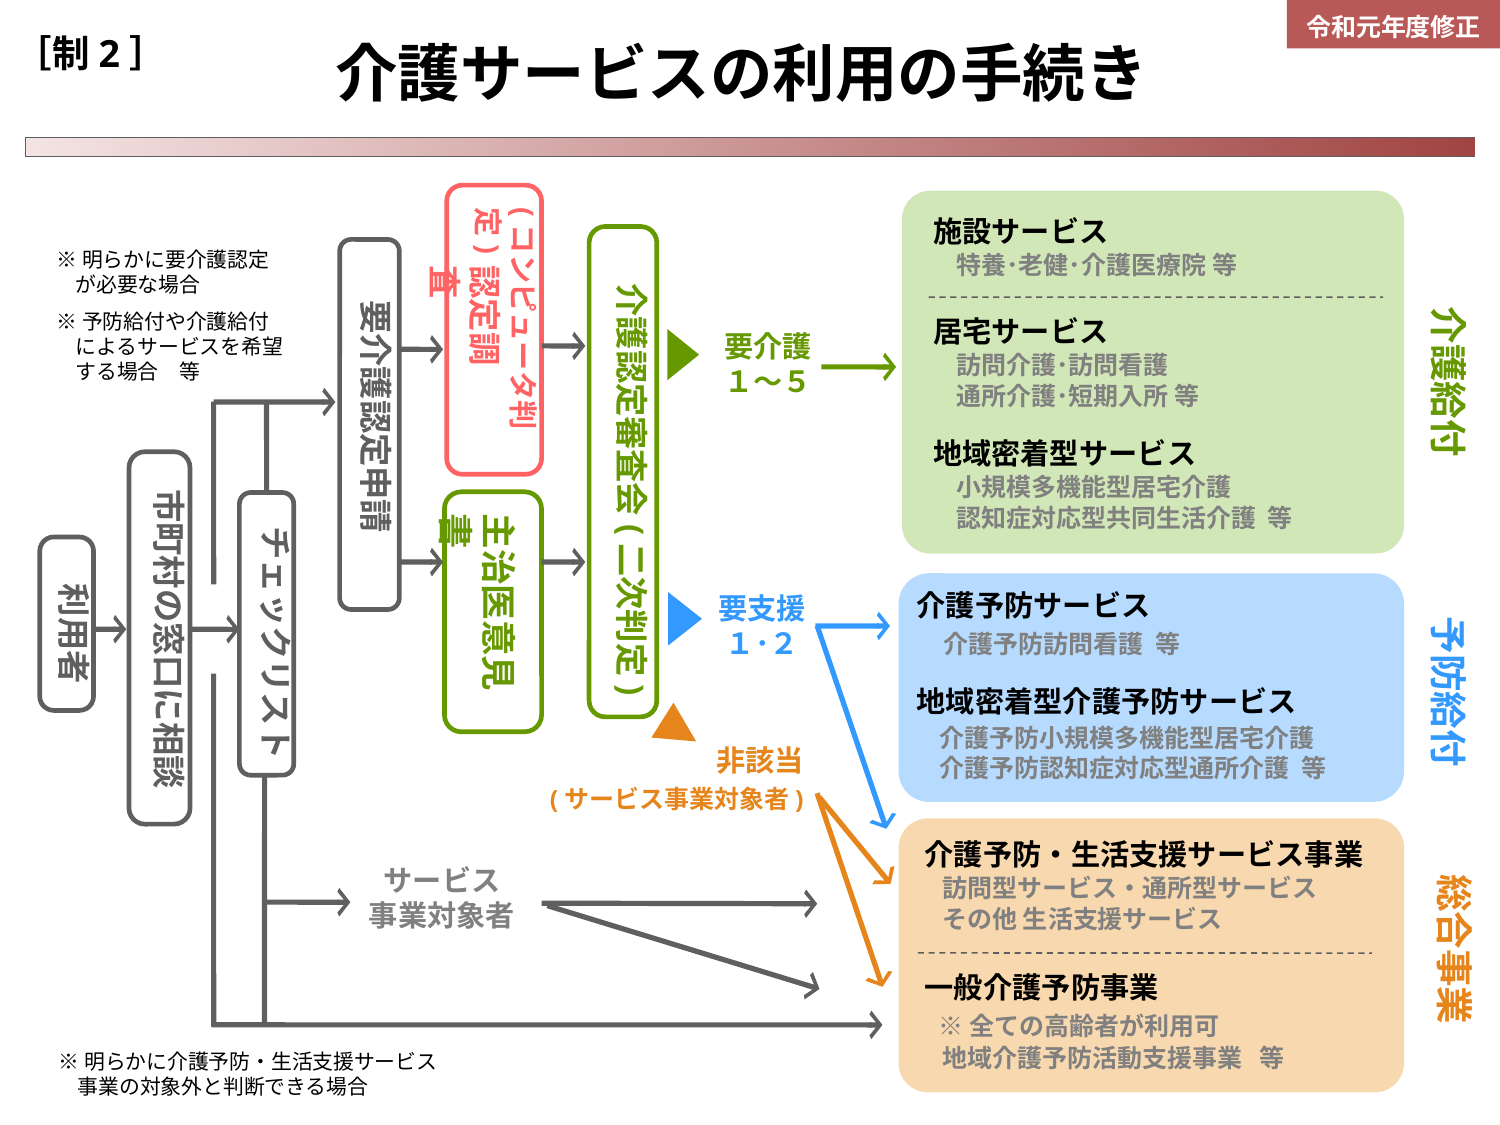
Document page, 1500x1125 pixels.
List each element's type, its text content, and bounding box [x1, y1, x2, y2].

text_box [905, 791, 1397, 802]
text_box 令和元年度修正 [1286, 0, 1500, 49]
text_box 予防給付 [1403, 602, 1479, 798]
text_box サービス 事業対象者 [342, 855, 542, 940]
text_box 施設サービス 特養･老健･介護医療院 等 居宅サービス 訪問介護･訪問看護 通所介護･短期入所 等 地域密着型サービス 小規模多機能型居宅介護 認知症対応型共同生活介護 等 [918, 206, 1373, 540]
text_box [818, 614, 890, 638]
text_box [901, 190, 1405, 554]
text_box ※明らかに介護予防・生活支援サービス 事業の対象外と判断できる場合 [43, 1040, 484, 1106]
text_box [667, 329, 700, 381]
text_box [910, 573, 1393, 580]
text_box 要支援 １･２ [681, 582, 843, 668]
text_box 要介護 １～５ [699, 320, 837, 406]
text_box 介護予防サービス 介護予防訪問看護 等 地域密着型介護予防サービス 介護予防小規模多機能型居宅介護 介護予防認知症対応型通所介護 等 [901, 580, 1405, 791]
text_box [102, 617, 126, 641]
text_box ［制2］ [0, 0, 197, 83]
text_box [668, 592, 702, 646]
text_box 総合事業 [1413, 840, 1482, 1058]
text_box [664, 702, 697, 742]
text_box [239, 492, 294, 511]
text_box [898, 818, 1399, 1093]
text_box 介護サービスの利用の手続き [66, 24, 1417, 118]
text_box チェックリスト [233, 511, 304, 779]
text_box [333, 184, 661, 736]
text_box 非該当 (サービス事業対象者) [530, 735, 819, 822]
text_box [39, 536, 94, 569]
text_box 市町村の窓口に相談 [126, 454, 197, 824]
text_box [821, 355, 897, 379]
text_box [819, 797, 893, 884]
text_box 介護予防・生活支援サービス事業 訪問型サービス・通所型サービス その他 生活支援サービス 一般介護予防事業 ※全ての高齢者が利用可 地域介護予防活動支援事業 等 [909, 828, 1413, 1080]
text_box [25, 137, 1475, 157]
text_box 介護給付 [1403, 292, 1479, 483]
text_box 利用者 [31, 569, 102, 715]
text_box ※明らかに要介護認定 が必要な場合 ※予防給付や介護給付 によるサービスを希望 する場合 等 [41, 238, 328, 392]
